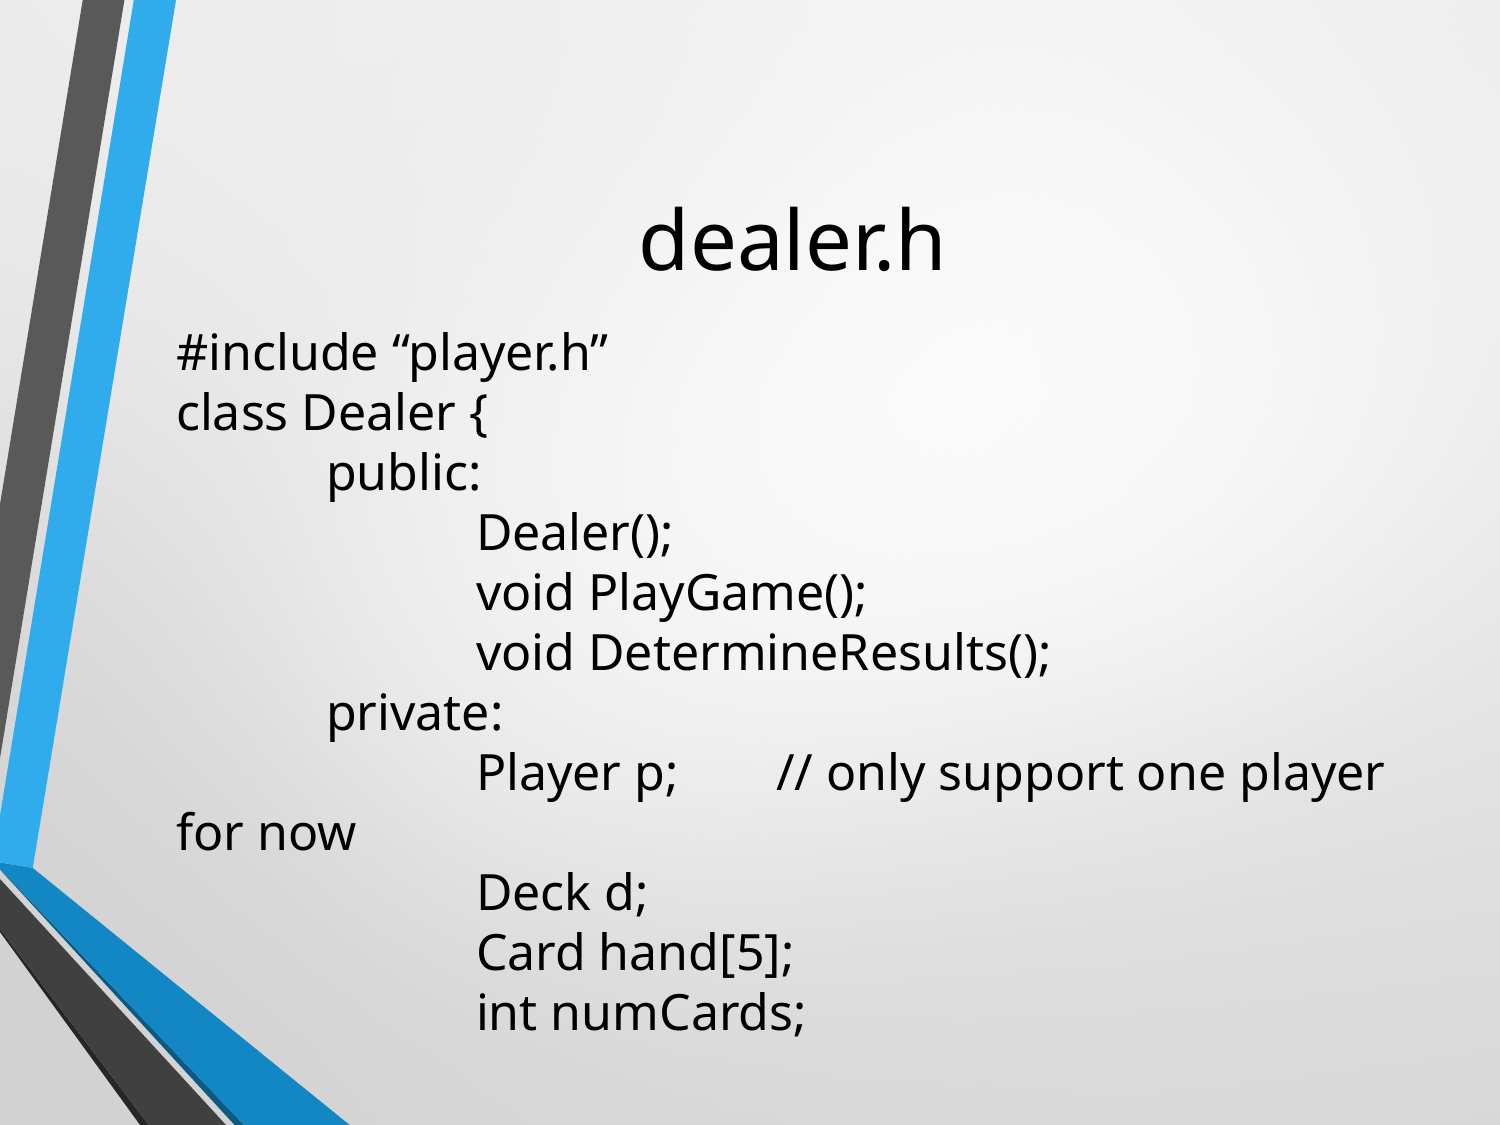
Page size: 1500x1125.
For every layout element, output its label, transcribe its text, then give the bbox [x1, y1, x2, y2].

list #include “player.h” class Dealer { public: Dealer(); void PlayGame(); void DetermineResults(); private: Player p; // only support one player for now Deck d; Card hand[5]; int numCards; [161, 437, 1425, 985]
title dealer.h [161, 75, 1425, 400]
